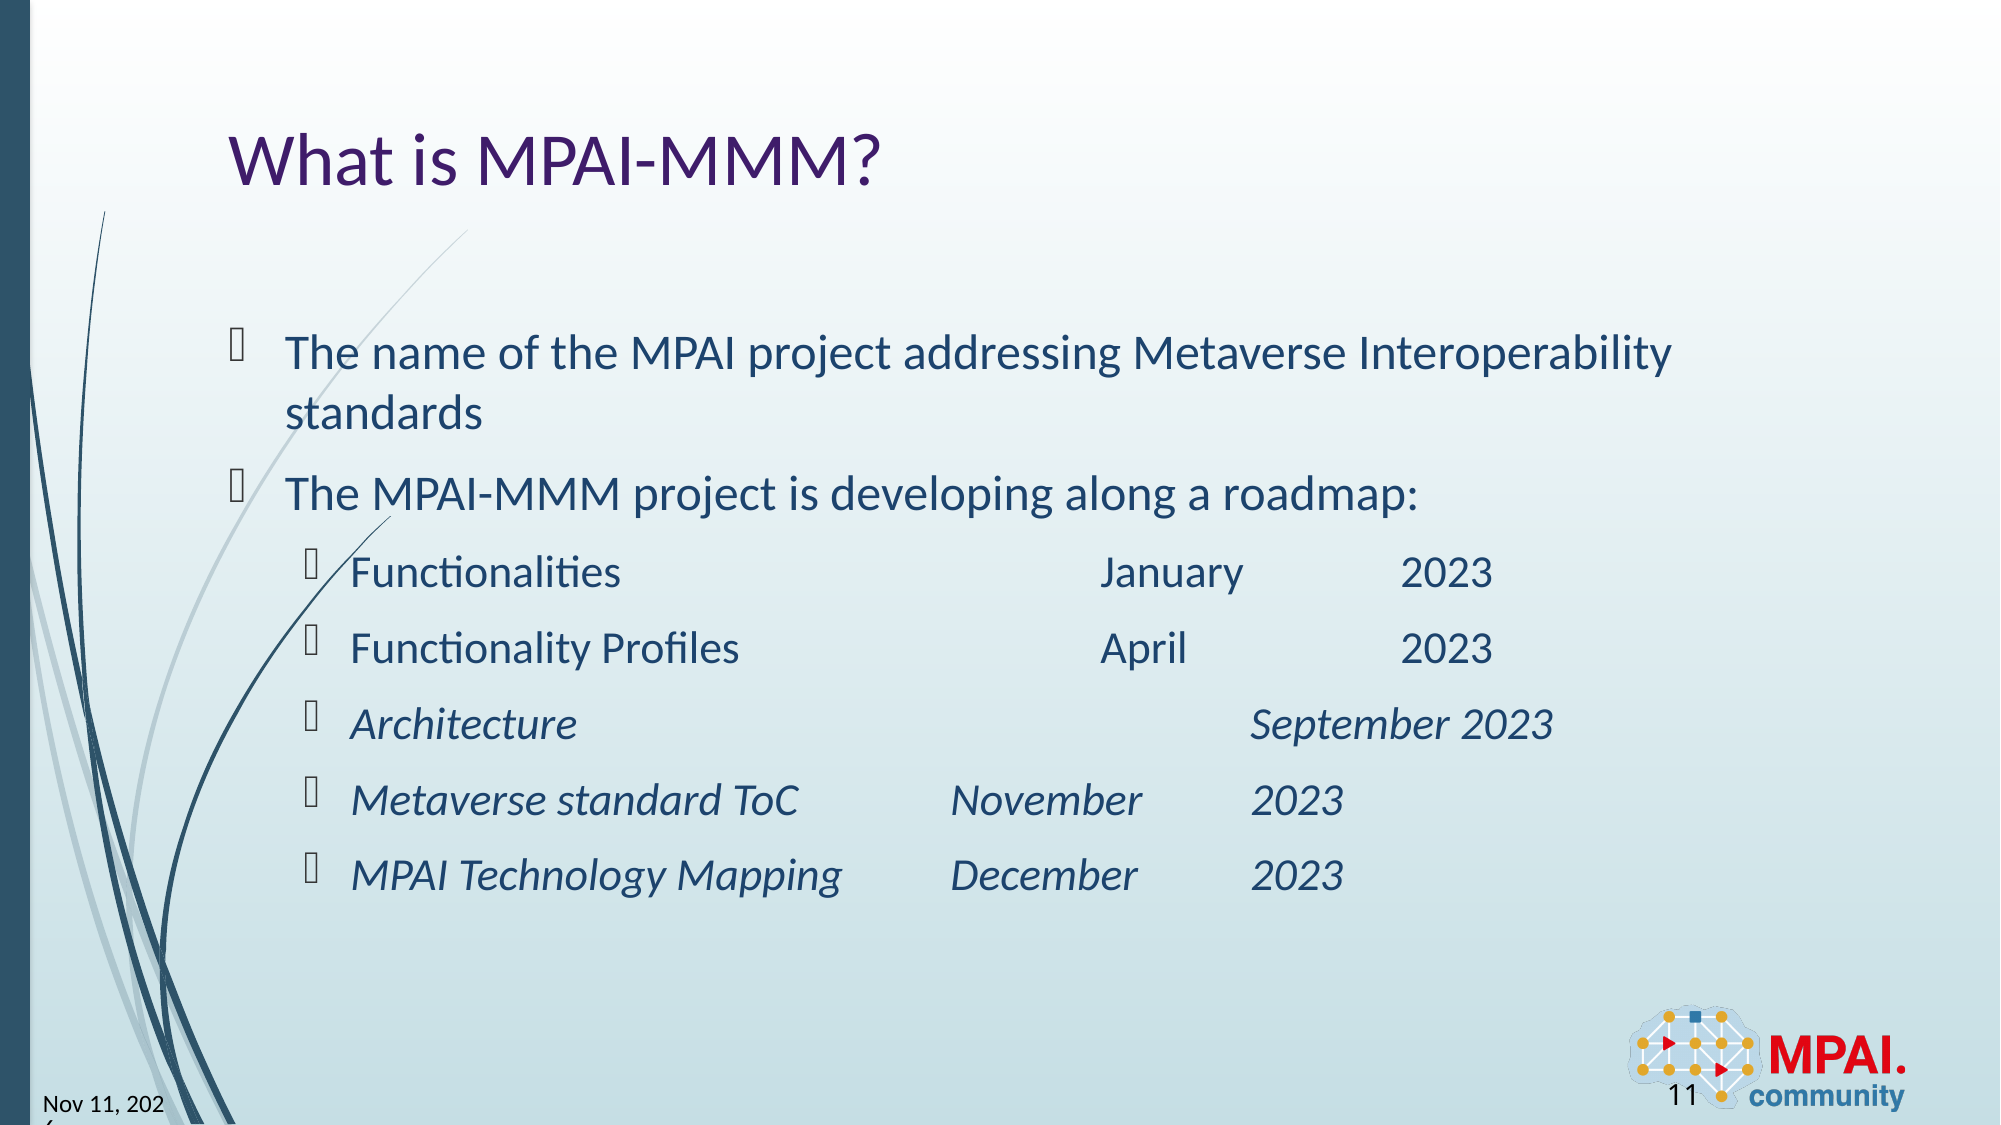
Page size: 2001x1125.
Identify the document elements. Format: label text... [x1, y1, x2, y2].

slide_number 11 [1652, 1076, 1744, 1085]
slide_number 23-Jun-23 [28, 1080, 192, 1125]
picture [1623, 999, 1909, 1120]
title What is MPAI-MMM? [213, 102, 1888, 312]
list The name of the MPAI project addressing Metaverse Interoperability standards The MPAI-MMM project is developing along a roadmap: Functionalities January 2023 Functionality Profiles April 2023 Architecture September 2023 Metaverse standard ToC November 2023 MPAI Technology Mapping December 2023 [213, 312, 1888, 1052]
